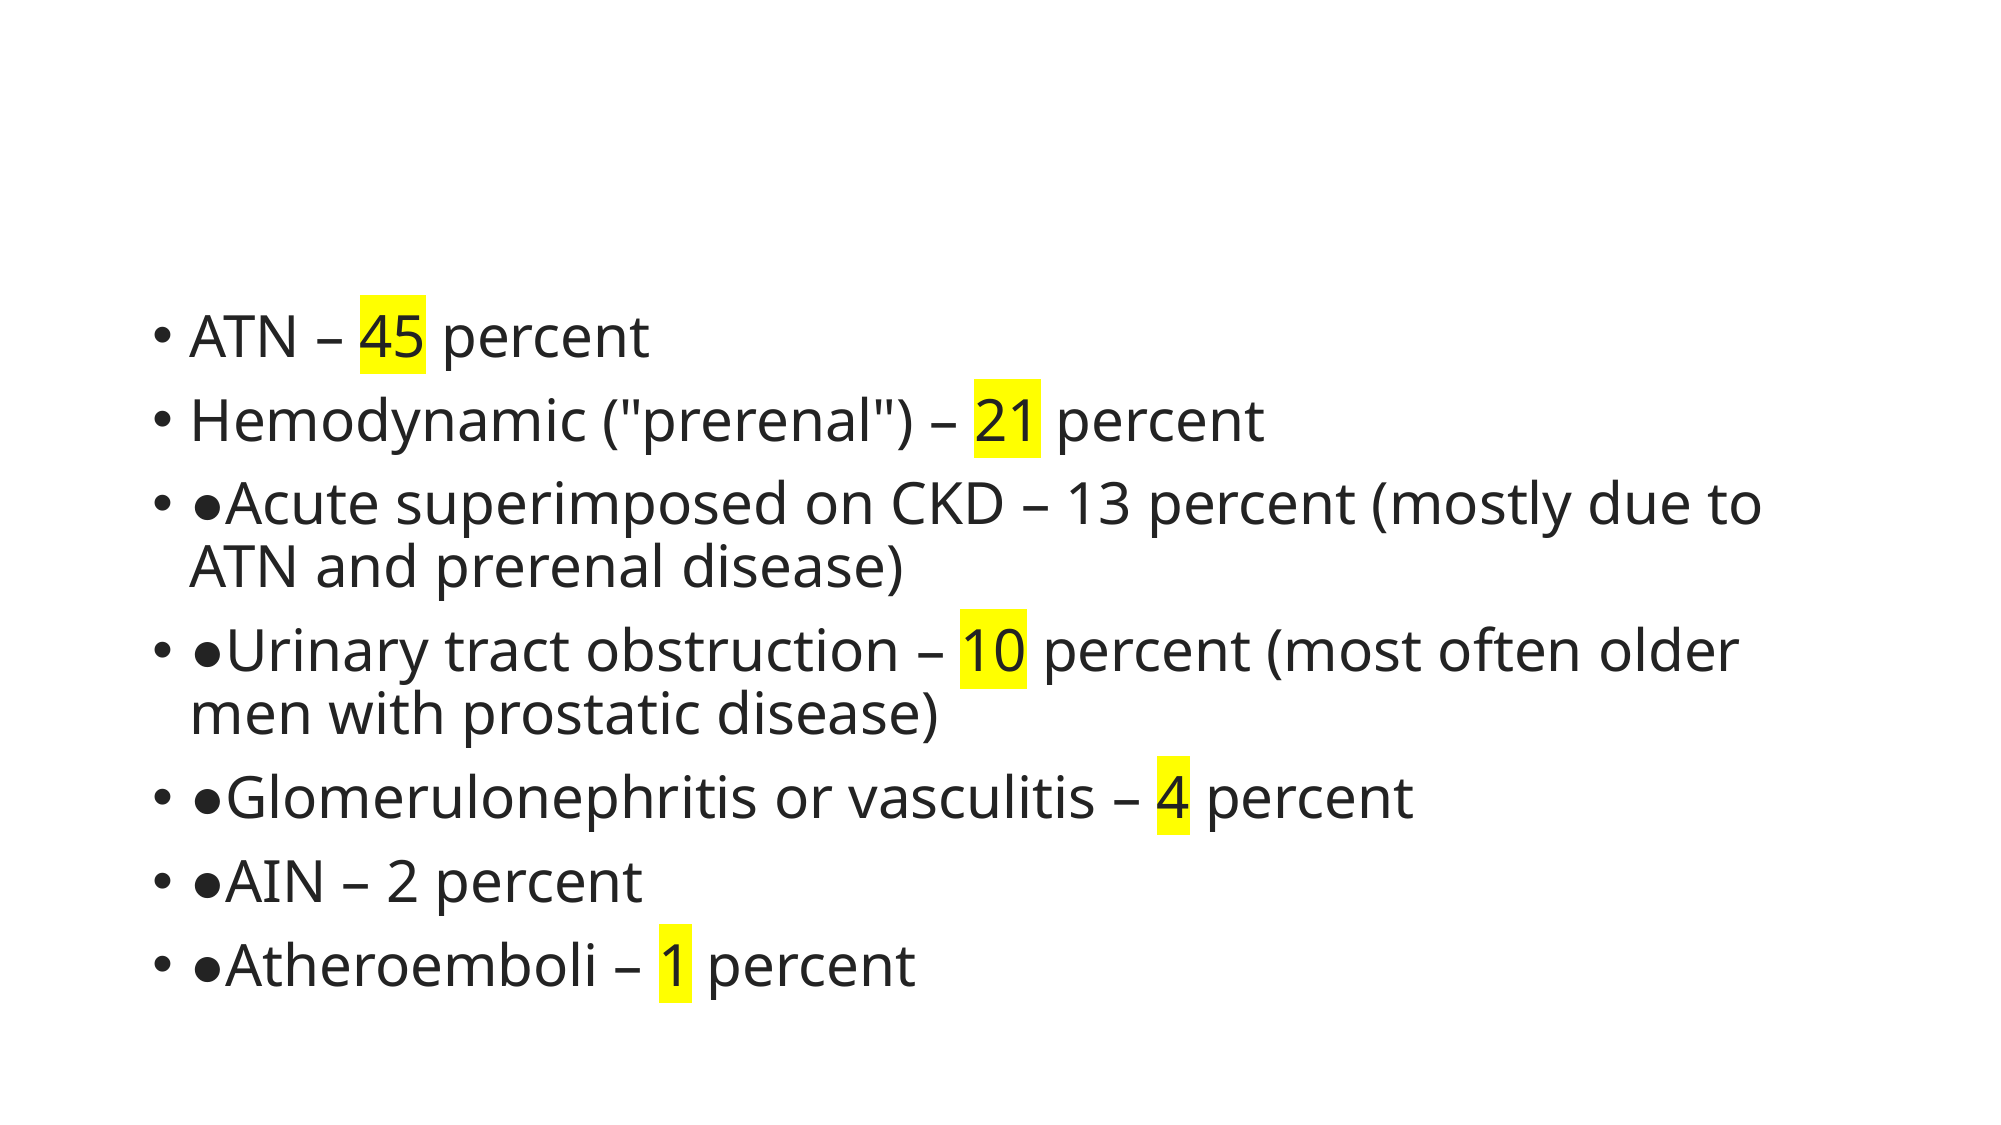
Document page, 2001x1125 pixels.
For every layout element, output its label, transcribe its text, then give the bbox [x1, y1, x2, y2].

list ATN – 45 percent Hemodynamic ("prerenal") – 21 percent ●Acute superimposed on CKD – 13 percent (mostly due to ATN and prerenal disease) ●Urinary tract obstruction – 10 percent (most often older men with prostatic disease) ●Glomerulonephritis or vasculitis – 4 percent ●AIN – 2 percent ●Atheroemboli – 1 percent [137, 299, 1863, 1014]
